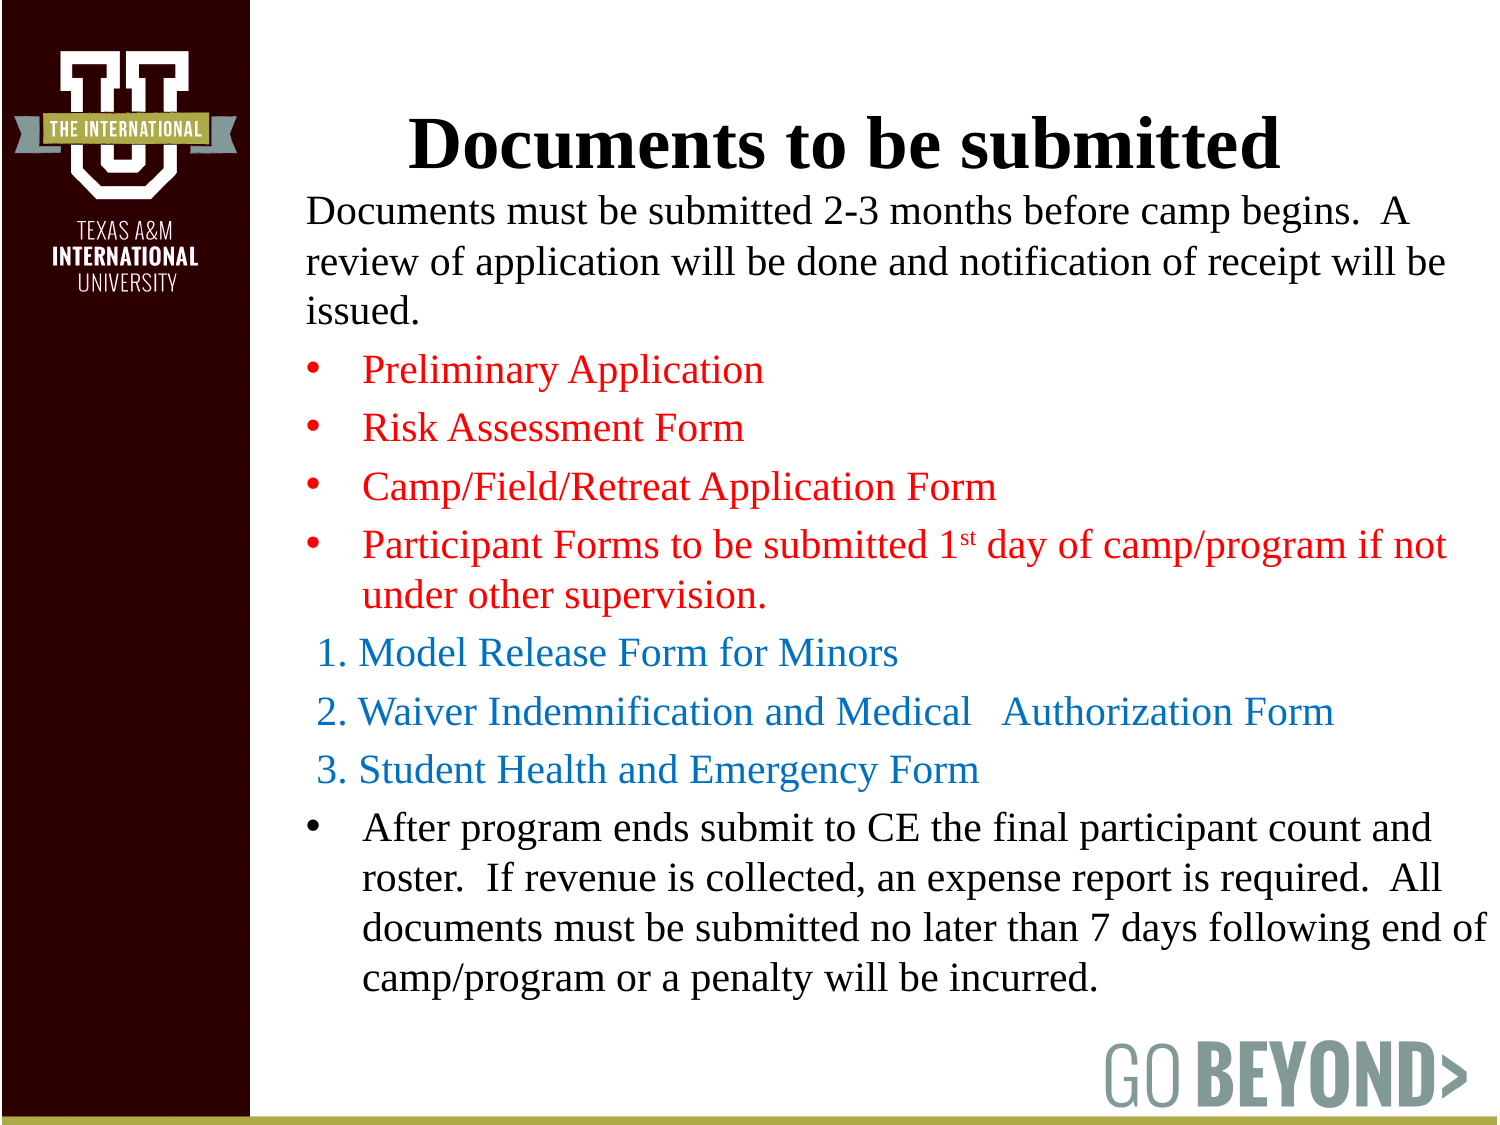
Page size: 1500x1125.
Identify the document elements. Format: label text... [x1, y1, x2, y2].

title Documents to be submitted [264, 45, 1425, 233]
picture [2, 0, 1497, 1125]
list Documents must be submitted 2-3 months before camp begins. A review of application will be done and notification of receipt will be issued. Preliminary Application Risk Assessment Form Camp/Field/Retreat Application Form Participant Forms to be submitted 1st day of camp/program if not under other supervision. 1. Model Release Form for Minors 2. Waiver Indemnification and Medical Authorization Form 3. Student Health and Emergency Form After program ends submit to CE the final participant count and roster. If revenue is collected, an expense report is required. All documents must be submitted no later than 7 days following end of camp/program or a penalty will be incurred. [290, 175, 1500, 860]
